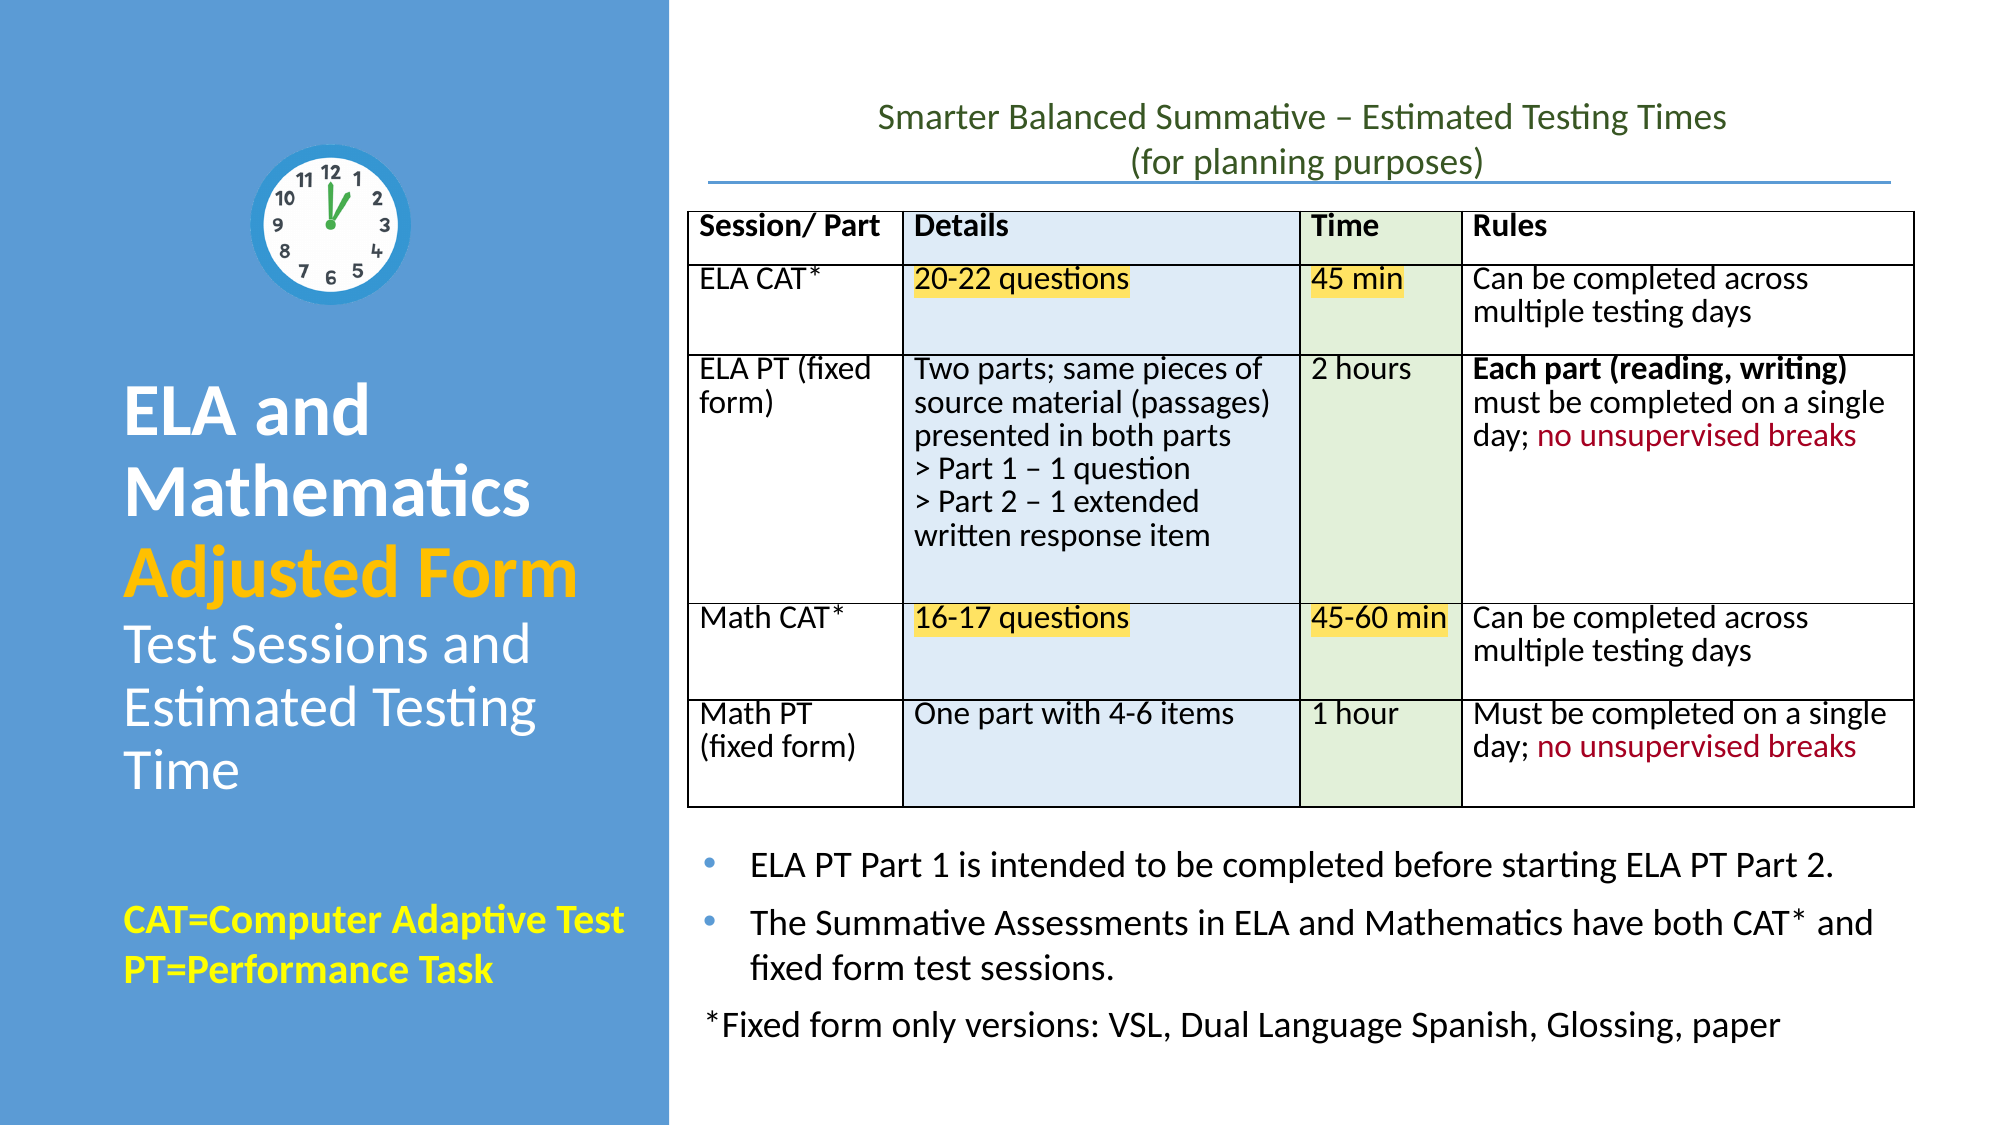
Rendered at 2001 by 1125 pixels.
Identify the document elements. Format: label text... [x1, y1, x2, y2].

table_header Rules [1463, 212, 1913, 264]
text_box Smarter Balanced Summative – Estimated Testing Times (for planning purposes) [723, 84, 1892, 189]
table_cell 20-22 questions [904, 266, 1299, 354]
table_cell 2 hours [1301, 356, 1461, 603]
table_header Session/ Part [689, 212, 902, 264]
table_cell Must be completed on a single day; no unsupervised breaks [1463, 701, 1913, 806]
table_cell Can be completed across multiple testing days [1463, 604, 1913, 699]
table_cell 16-17 questions [904, 604, 1299, 699]
table_cell ELA PT (fixed form) [689, 356, 902, 603]
table_header Details [904, 212, 1299, 264]
title ELA and Mathematics Adjusted Form Test Sessions and Estimated Testing Time [108, 179, 663, 884]
table_cell 1 hour [1301, 701, 1461, 806]
table_cell ELA CAT* [689, 266, 902, 354]
table_cell Can be completed across multiple testing days [1463, 266, 1913, 354]
picture [250, 144, 411, 305]
table_cell Math CAT* [689, 604, 902, 699]
list ELA PT Part 1 is intended to be completed before starting ELA PT Part 2. The Summative Assessments in ELA and Mathematics have both CAT* and fixed form test sessions. *Fixed form only versions: VSL, Dual Language Spanish, Glossing, paper [688, 832, 1915, 1065]
table_cell Two parts; same pieces of source material (passages) presented in both parts > Part 1 – 1 question > Part 2 – 1 extended written response item [904, 356, 1299, 603]
table_cell One part with 4-6 items [904, 701, 1299, 806]
table_cell Math PT (fixed form) [689, 701, 902, 806]
table_cell 45 min [1301, 266, 1461, 354]
table_cell 45-60 min [1301, 604, 1461, 699]
table_header Time [1301, 212, 1461, 264]
text_box CAT=Computer Adaptive Test PT=Performance Task [108, 884, 663, 1000]
table_cell Each part (reading, writing) must be completed on a single day; no unsupervised breaks [1463, 356, 1913, 603]
